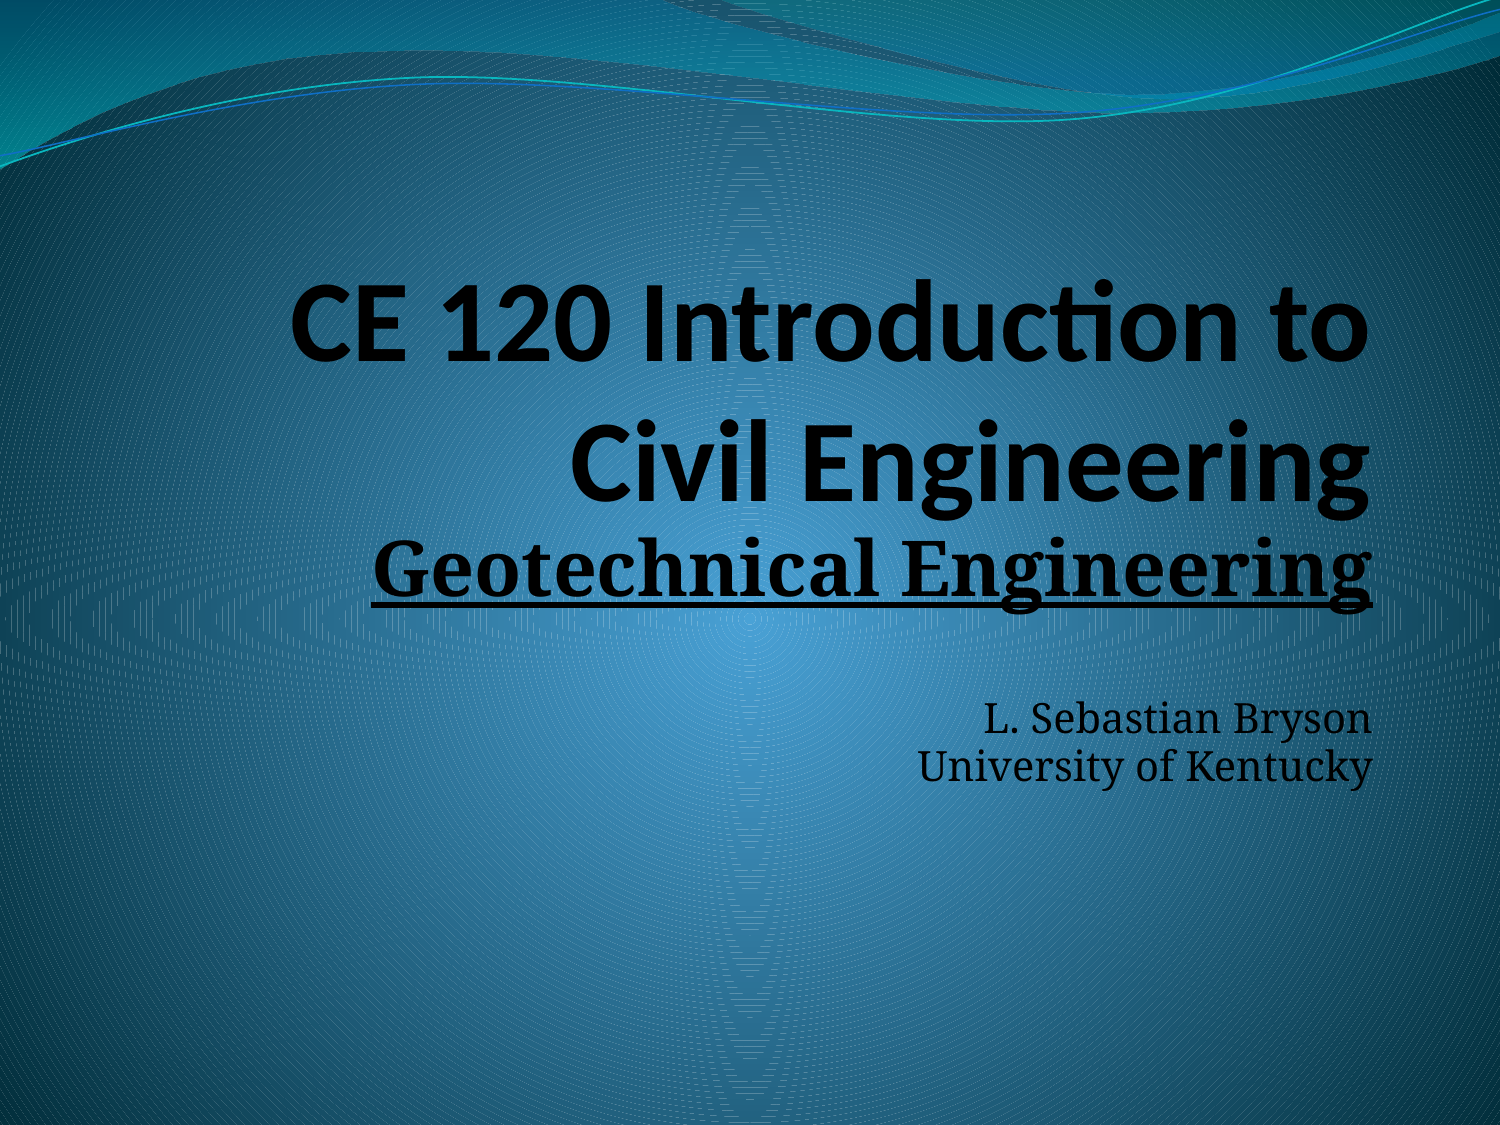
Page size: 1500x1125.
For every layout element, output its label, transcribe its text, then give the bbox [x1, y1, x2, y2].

title CE 120 Introduction to Civil Engineering [87, 224, 1376, 525]
subtitle Geotechnical Engineering L. Sebastian Bryson University of Kentucky [87, 529, 1376, 818]
